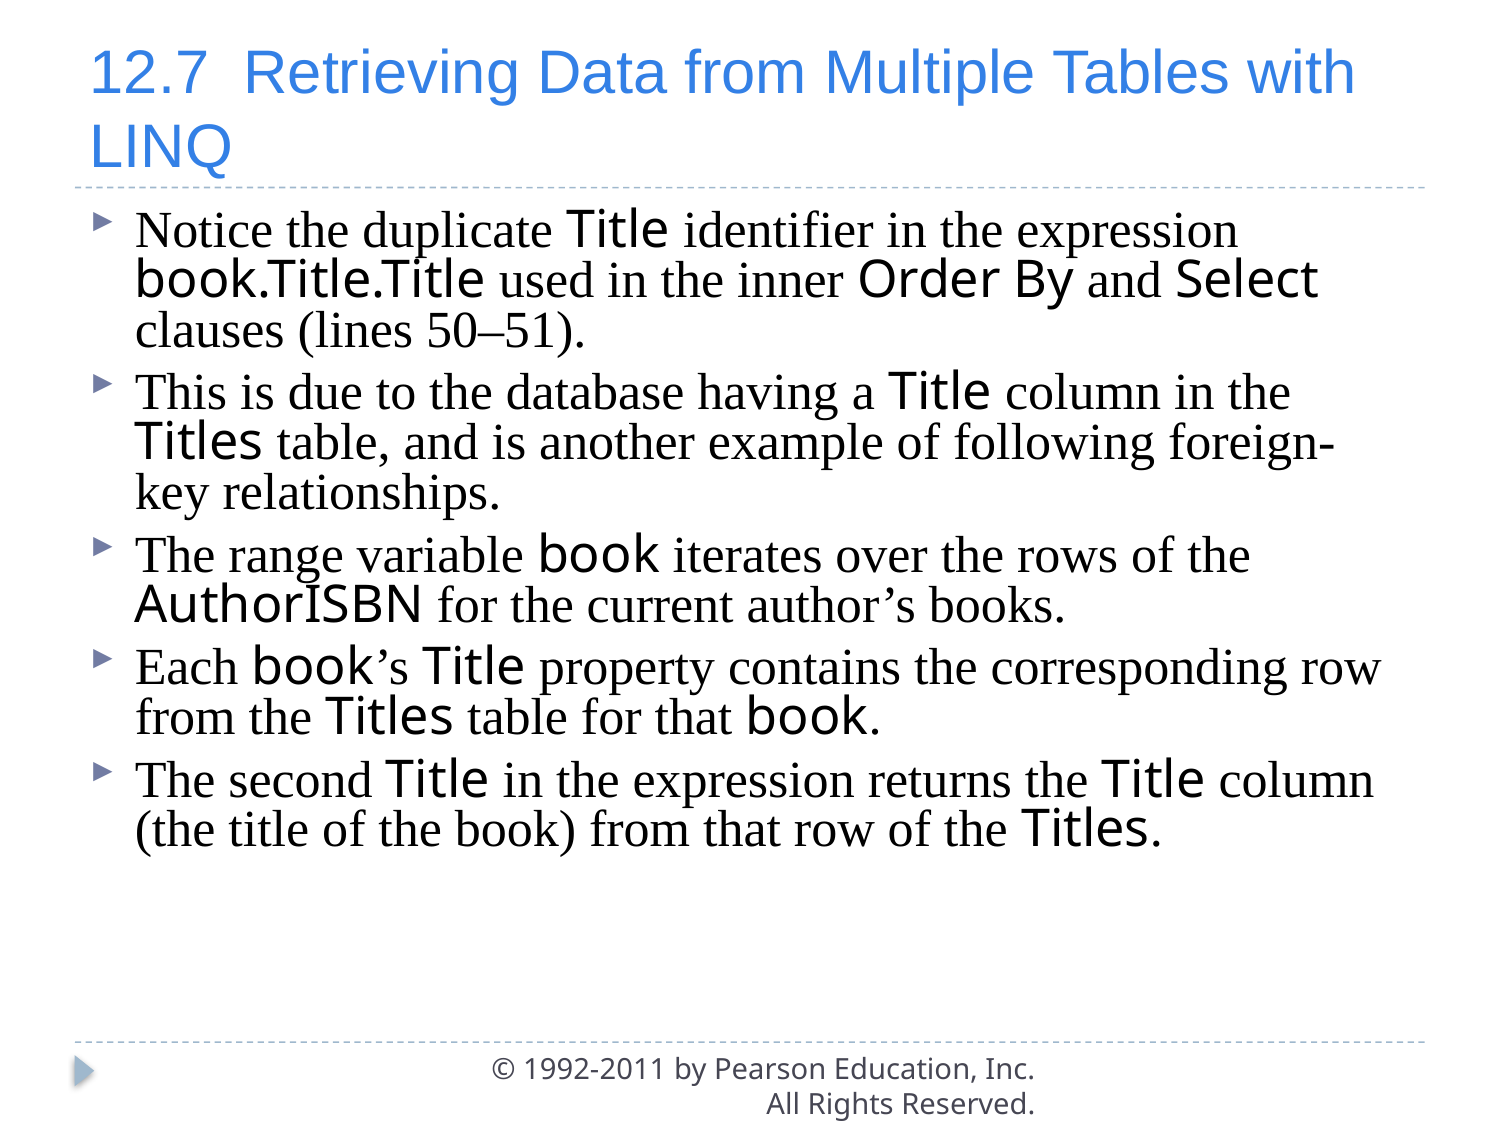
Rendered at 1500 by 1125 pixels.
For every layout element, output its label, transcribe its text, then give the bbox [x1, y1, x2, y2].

list Notice the duplicate Title identifier in the expression book.Title.Title used in the inner Order By and Select clauses (lines 50–51). This is due to the database having a Title column in the Titles table, and is another example of following foreign-key relationships. The range variable book iterates over the rows of the AuthorISBN for the current author’s books. Each book’s Title property contains the corresponding row from the Titles table for that book. The second Title in the expression returns the Title column (the title of the book) from that row of the Titles. [75, 200, 1425, 1006]
footer © 1992-2011 by Pearson Education, Inc. All Rights Reserved. [475, 1042, 1051, 1103]
title 12.7 Retrieving Data from Multiple Tables with LINQ [75, 24, 1425, 188]
